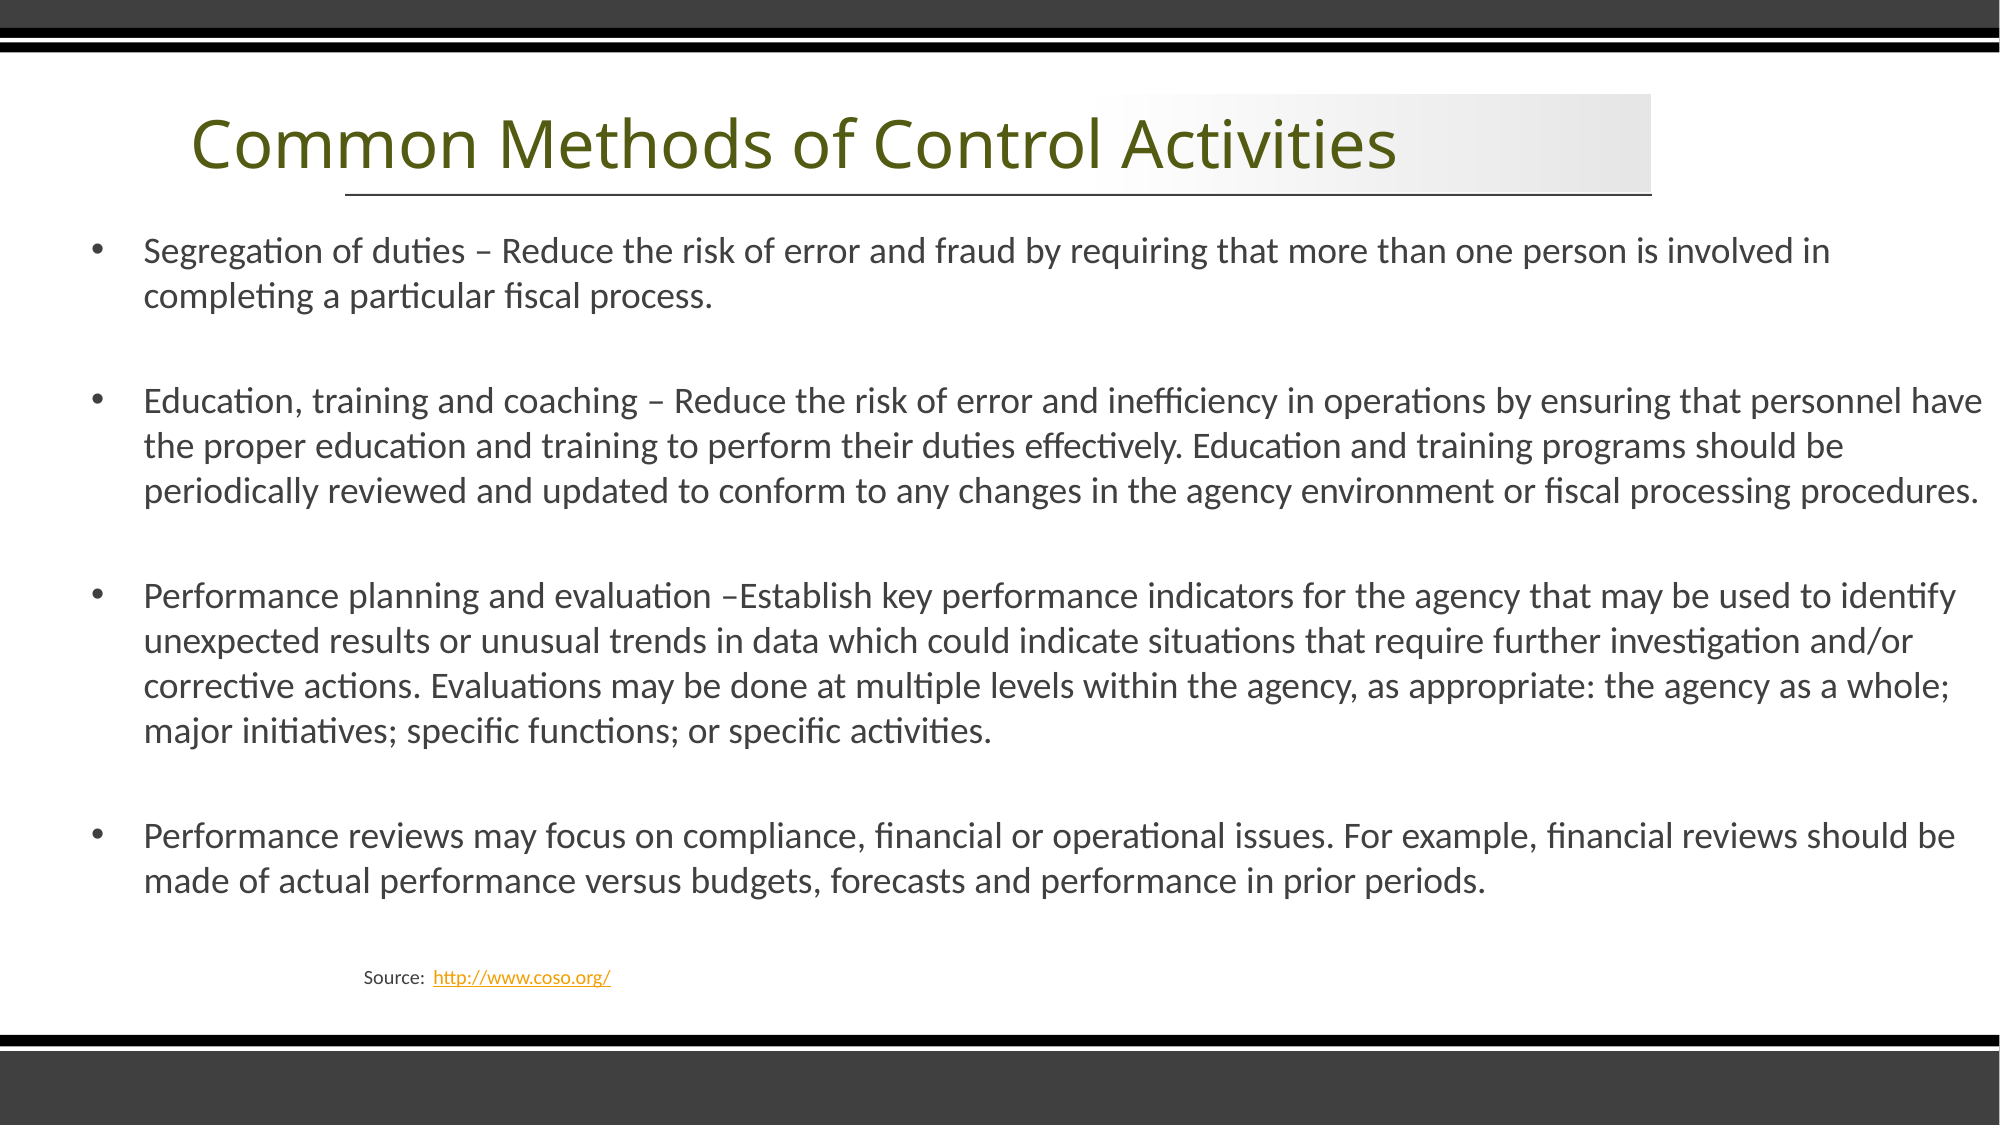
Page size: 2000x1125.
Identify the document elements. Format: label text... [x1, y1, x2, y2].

text_box Source: http://www.coso.org/ [362, 962, 619, 989]
title Common Methods of Control Activities [187, 0, 1688, 183]
text_box Segregation of duties – Reduce the risk of error and fraud by requiring that more than one person is involved in completing a particular fiscal process. Education, training and coaching – Reduce the risk of error and inefficiency in operations by ensuring that personnel have the proper education and training to perform their duties effectively. Education and training programs should be periodically reviewed and updated to conform to any changes in the agency environment or fiscal processing procedures. Performance planning and evaluation –Establish key performance indicators for the agency that may be used to identify unexpected results or unusual trends in data which could indicate situations that require further investigation and/or corrective actions. Evaluations may be done at multiple levels within the agency, as appropriate: the agency as a whole; major initiatives; specific functions; or specific activities. Performance reviews may focus on compliance, financial or operational issues. For example, financial reviews should be made of actual performance versus budgets, forecasts and performance in prior periods. [74, 218, 2000, 909]
picture [344, 94, 1653, 197]
